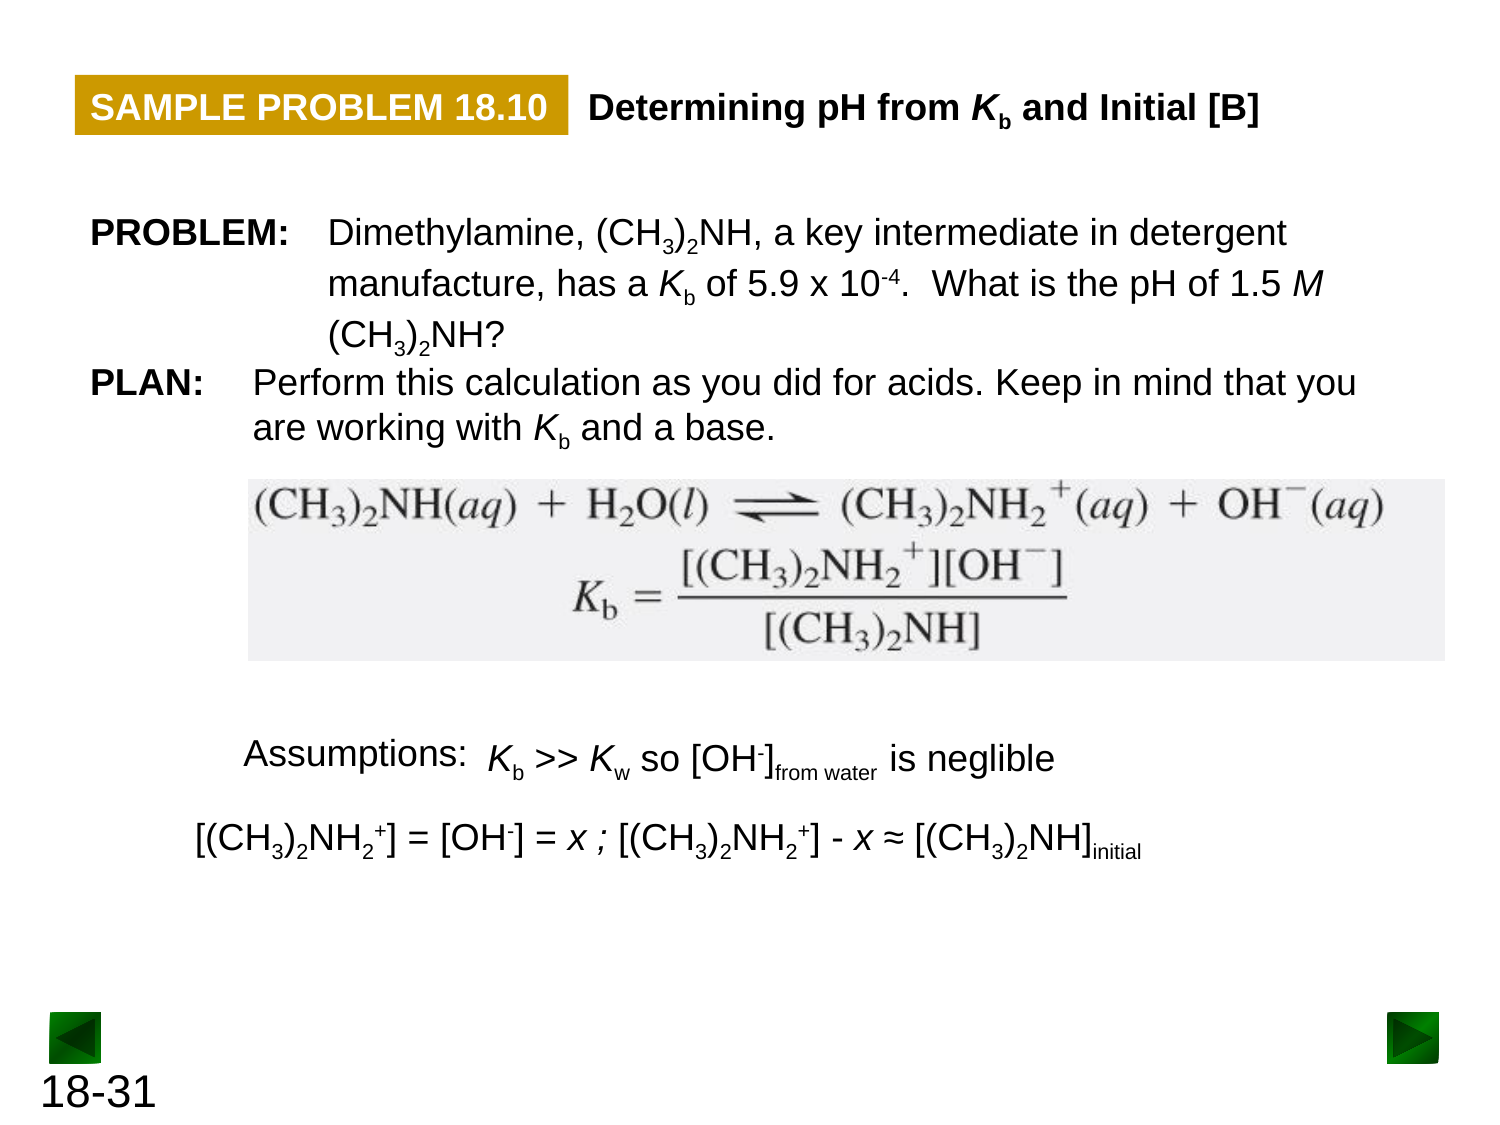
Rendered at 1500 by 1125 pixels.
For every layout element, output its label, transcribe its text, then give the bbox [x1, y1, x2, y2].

text_box [(CH3)2NH2+] = [OH-] = x ; [(CH3)2NH2+] - x ≈ [(CH3)2NH]initial [179, 805, 1280, 872]
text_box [74, 349, 1413, 456]
text_box Determining pH from Kb and Initial [B] [572, 74, 1423, 142]
text_box SAMPLE PROBLEM 18.10 [74, 74, 569, 135]
text_box Kb >> Kw so [OH-]from water is neglible [472, 726, 1110, 793]
text_box Assumptions: [228, 721, 504, 782]
picture [248, 478, 1445, 661]
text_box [74, 199, 1413, 349]
